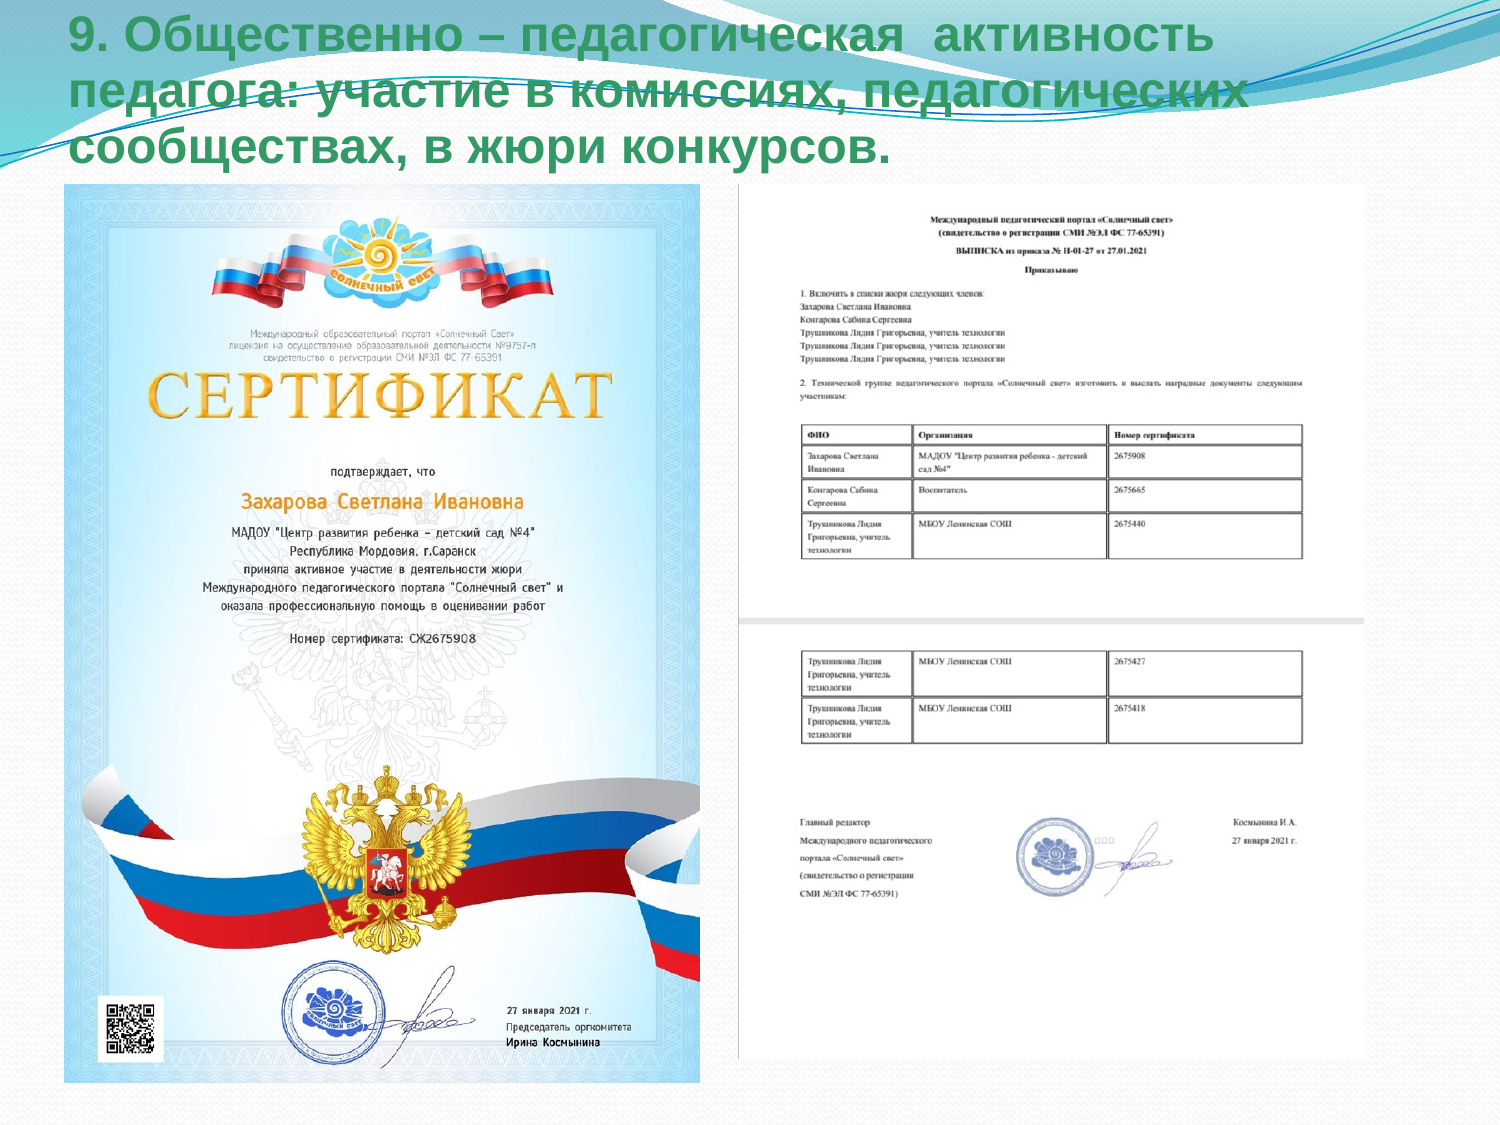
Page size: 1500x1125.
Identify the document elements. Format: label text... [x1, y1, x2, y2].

picture [64, 184, 701, 1083]
text_box 9. Общественно – педагогическая активность педагога: участие в комиссиях, педагогических сообществах, в жюри конкурсов. [53, 0, 1459, 182]
picture [737, 184, 1364, 1060]
